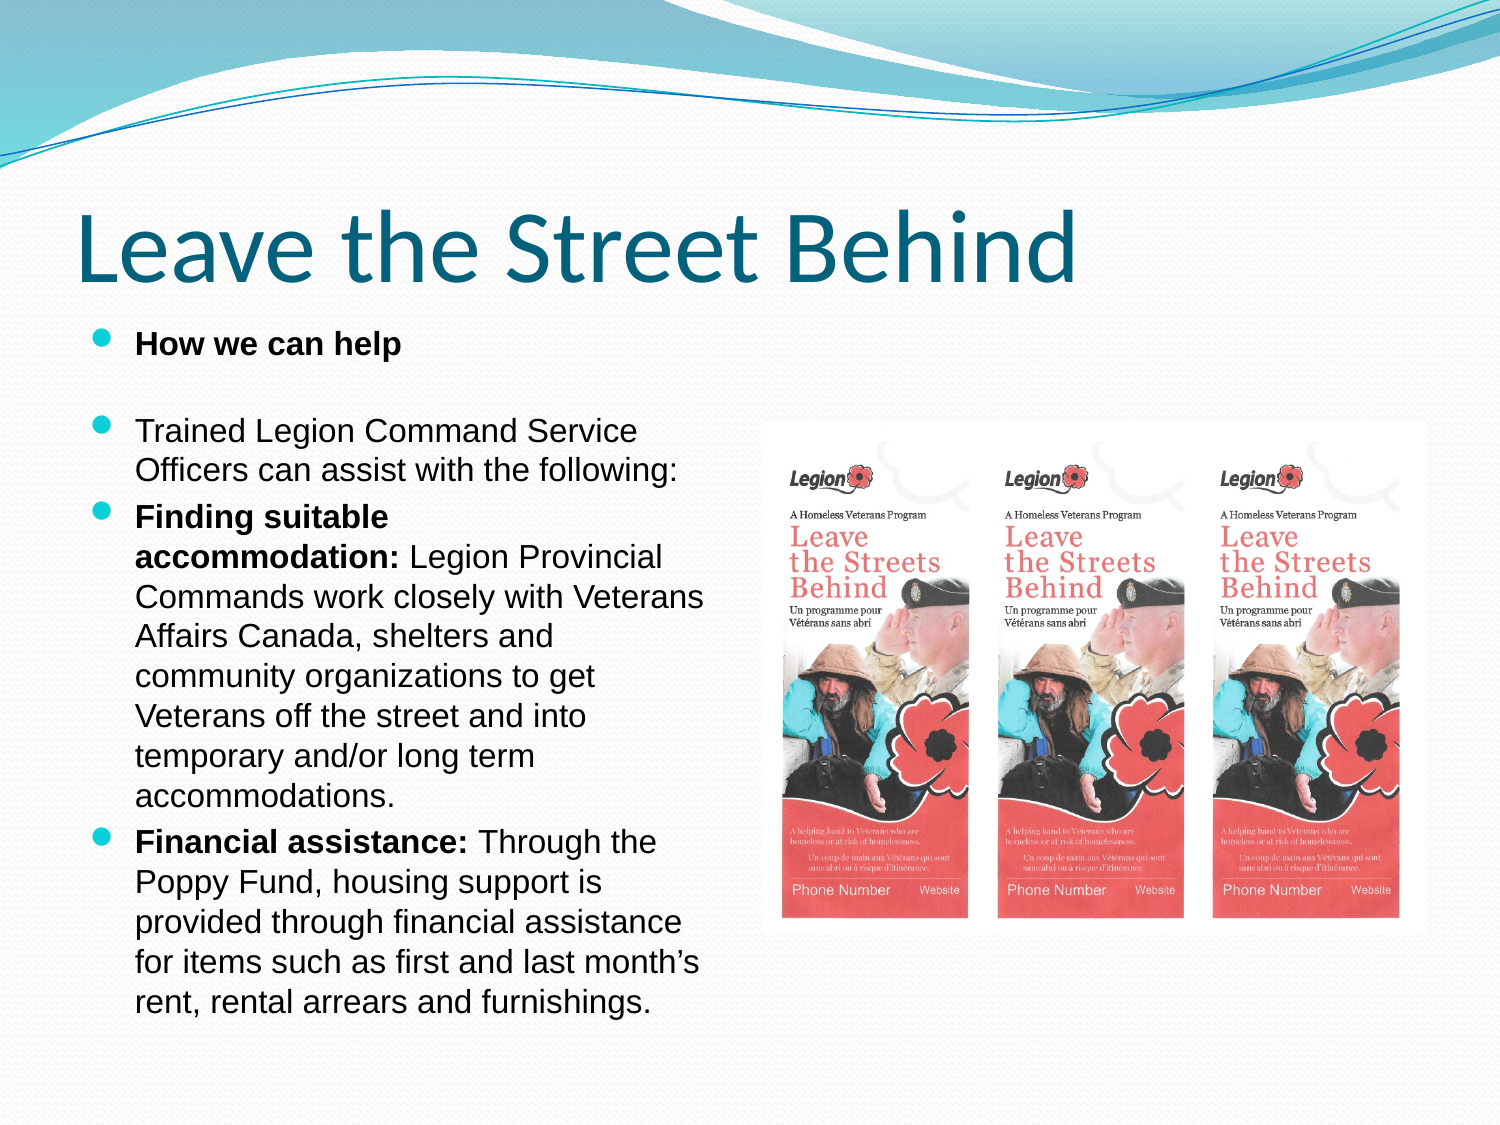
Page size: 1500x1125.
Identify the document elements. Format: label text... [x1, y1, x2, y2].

title Leave the Street Behind [75, 115, 1425, 303]
list How we can help Trained Legion Command Service Officers can assist with the following: Finding suitable accommodation: Legion Provincial Commands work closely with Veterans Affairs Canada, shelters and community organizations to get Veterans off the street and into temporary and/or long term accommodations. Financial assistance: Through the Poppy Fund, housing support is provided through financial assistance for items such as first and last month’s rent, rental arrears and furnishings. [75, 314, 738, 1043]
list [762, 422, 1426, 935]
